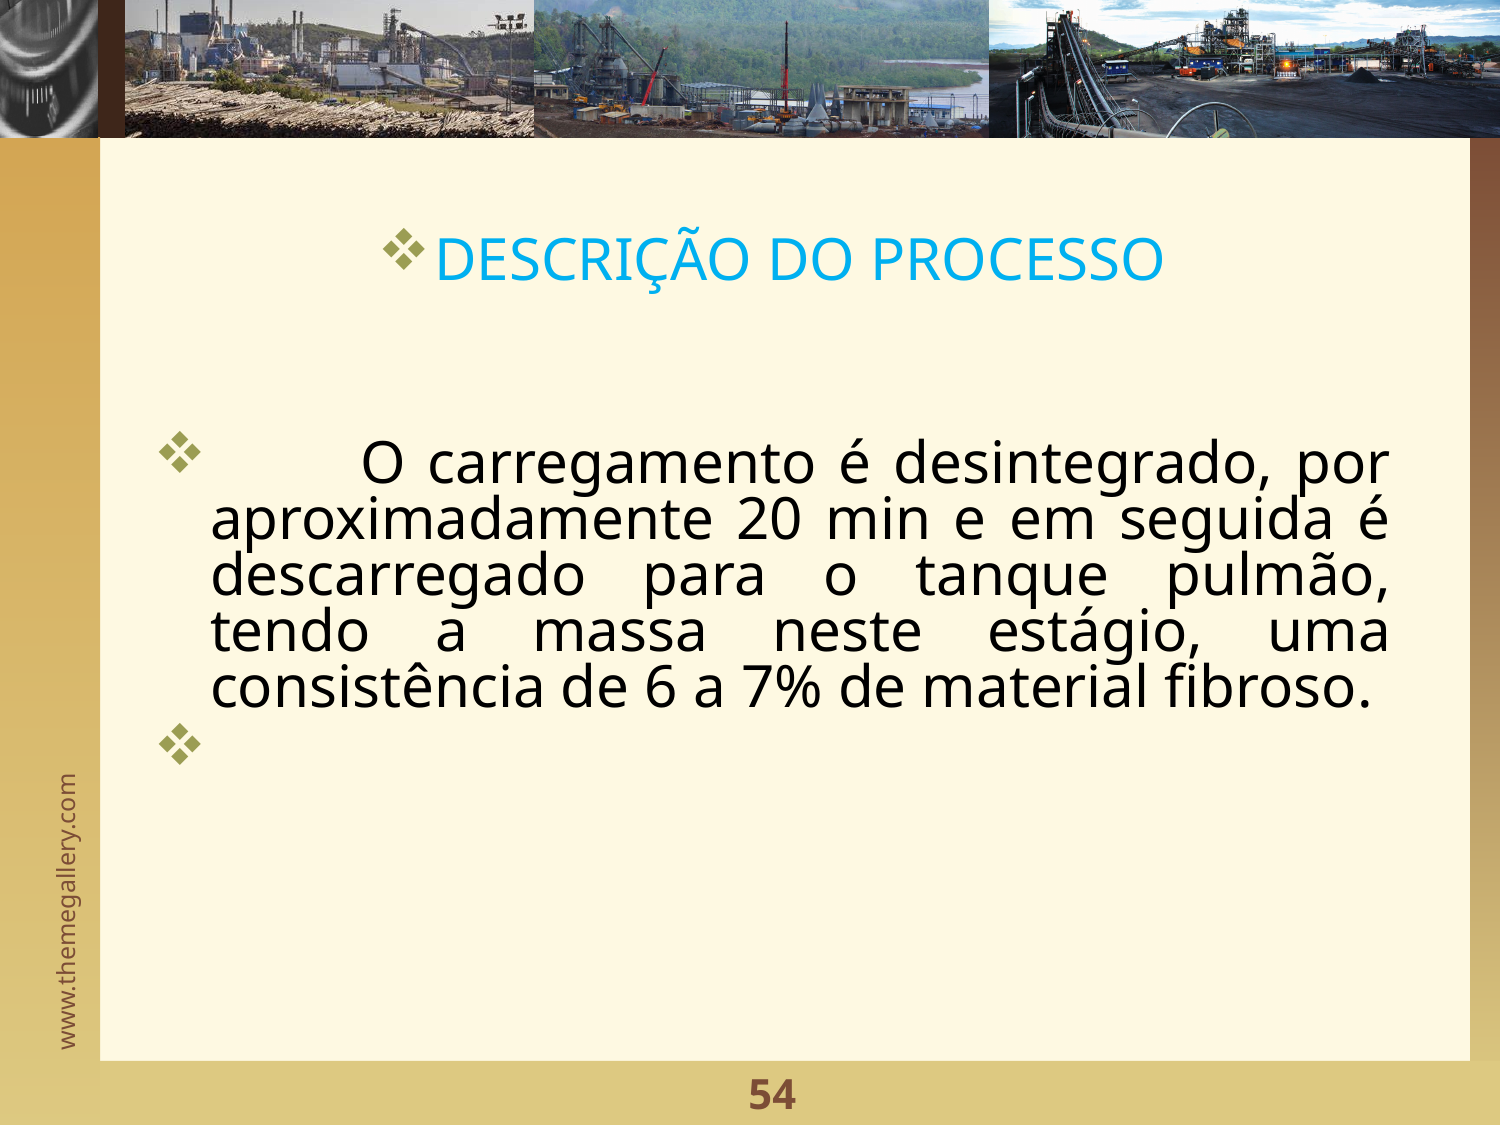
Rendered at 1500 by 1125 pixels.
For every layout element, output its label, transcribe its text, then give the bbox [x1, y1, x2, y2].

list DESCRIÇÃO DO PROCESSO O carregamento é desintegrado, por aproximadamente 20 min e em seguida é descarregado para o tanque pulmão, tendo a massa neste estágio, uma consistência de 6 a 7% de material fibroso. [138, 228, 1406, 1025]
slide_number 54 [597, 1059, 948, 1113]
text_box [124, 0, 1500, 138]
picture [0, 0, 98, 138]
